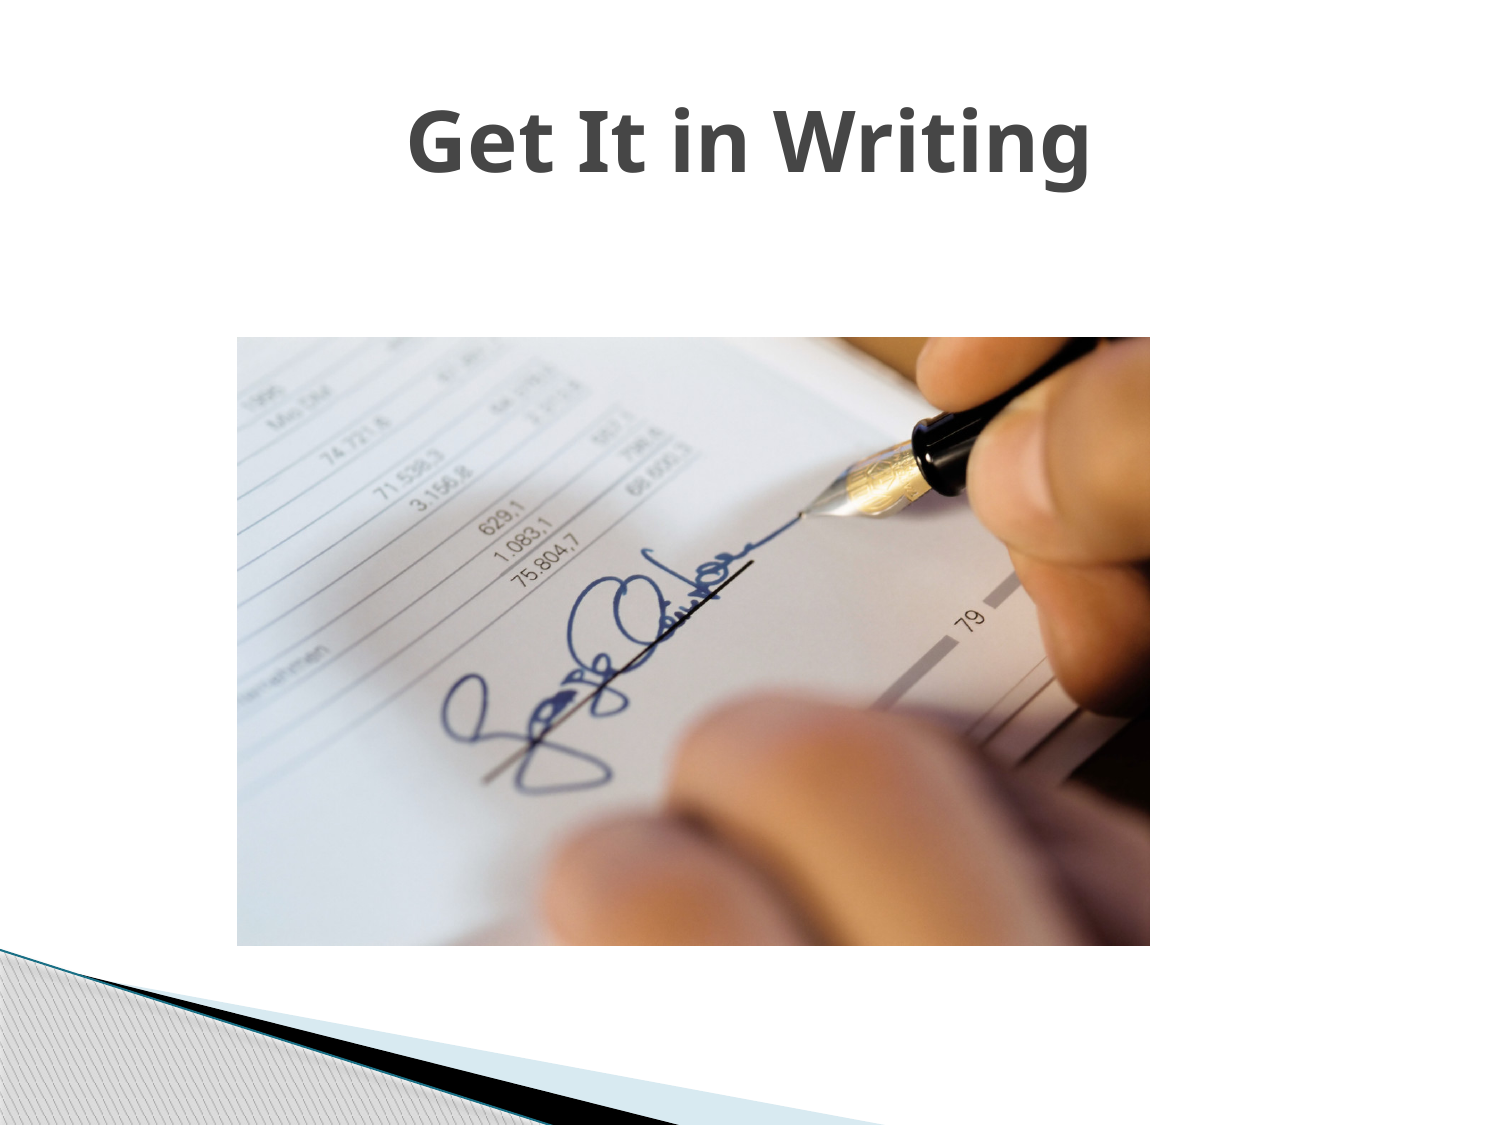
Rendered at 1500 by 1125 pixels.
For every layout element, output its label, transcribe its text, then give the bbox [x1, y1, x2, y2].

picture [237, 337, 1151, 946]
title Get It in Writing [75, 45, 1425, 233]
